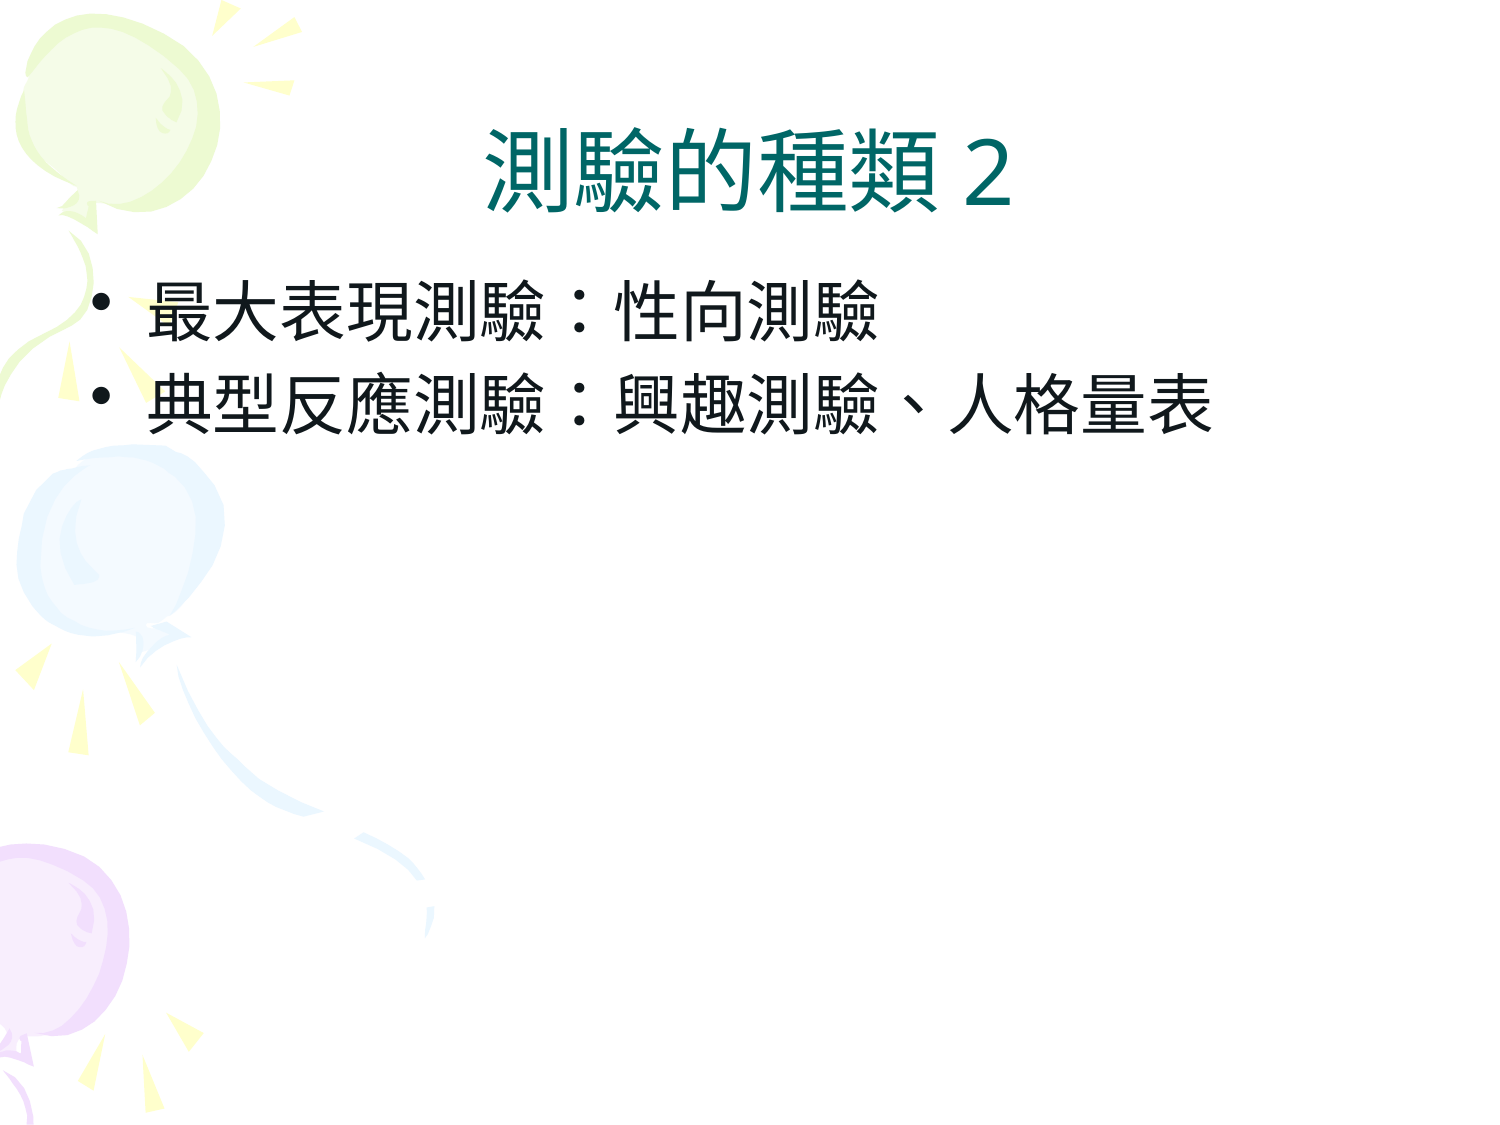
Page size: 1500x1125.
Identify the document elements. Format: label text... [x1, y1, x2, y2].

list 最大表現測驗：性向測驗 典型反應測驗：興趣測驗、人格量表 [74, 262, 1426, 994]
title 測驗的種類2 [72, 16, 1426, 233]
